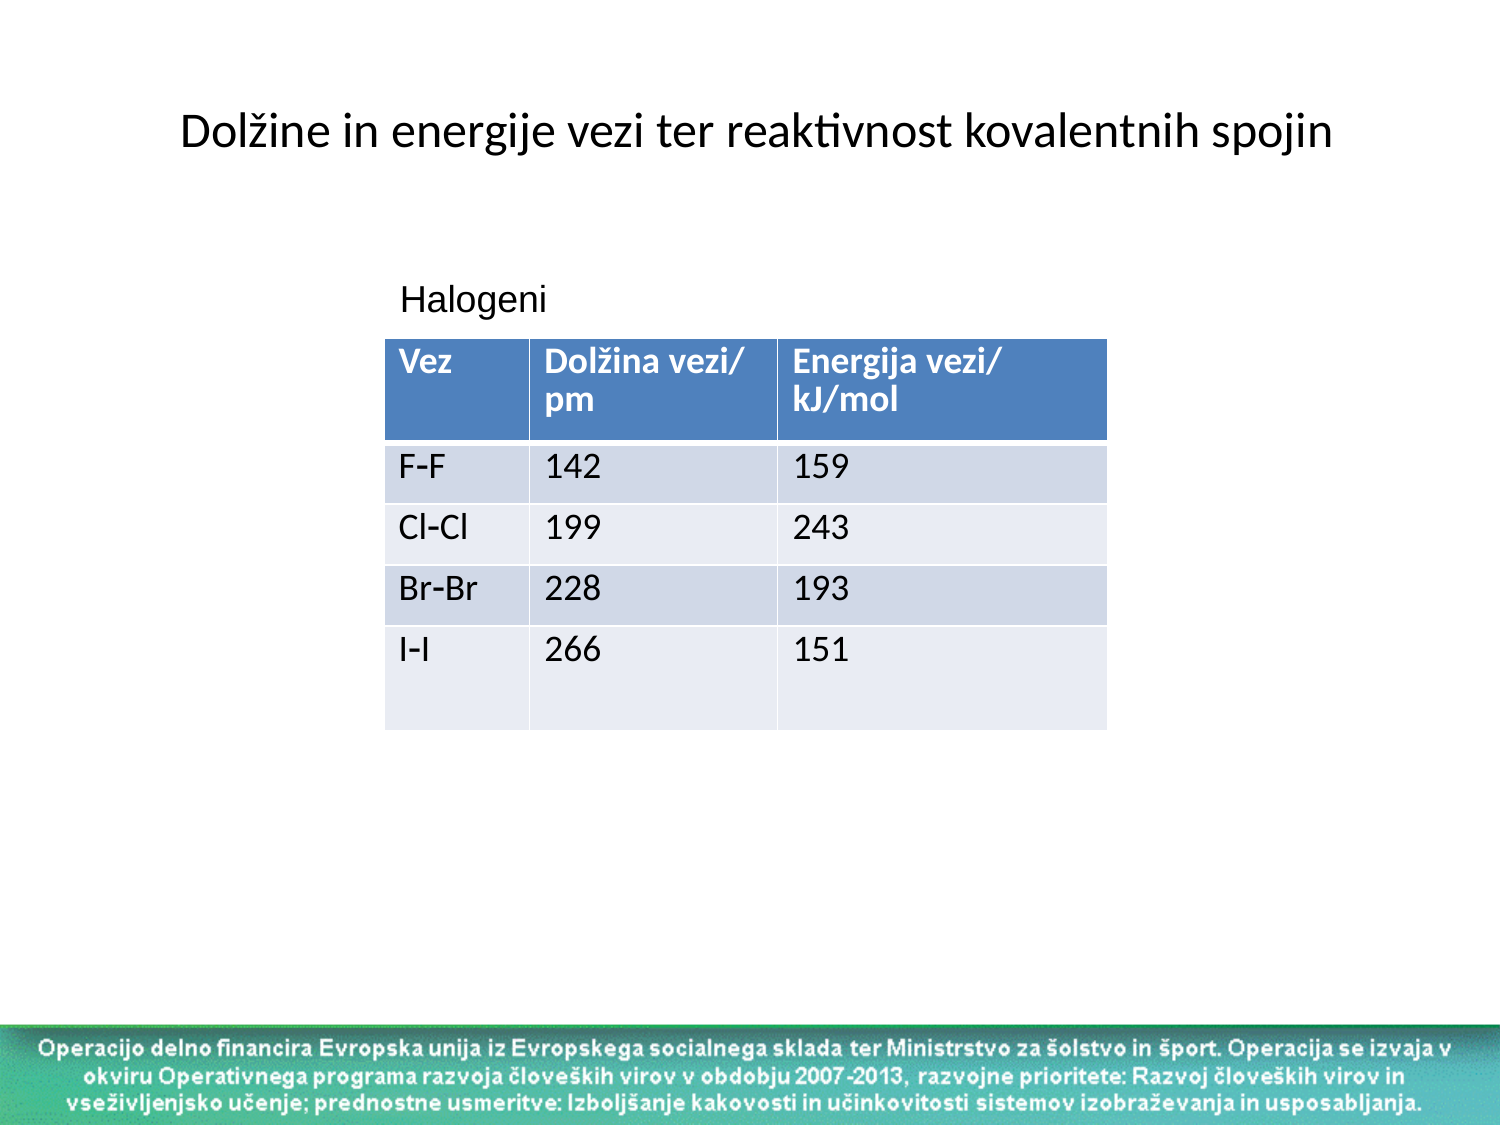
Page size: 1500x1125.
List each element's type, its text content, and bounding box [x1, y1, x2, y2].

table_header Energija vezi/ kJ/mol [778, 339, 1107, 440]
table_cell 142 [530, 446, 777, 503]
table_header Dolžina vezi/ pm [530, 339, 777, 440]
table_cell 151 [778, 627, 1107, 730]
table_cell 199 [530, 505, 777, 564]
text_box Halogeni [385, 267, 563, 327]
picture [0, 0, 1500, 1125]
table_cell 159 [778, 446, 1107, 503]
table_cell 228 [530, 566, 777, 625]
table_cell II [385, 627, 529, 730]
table_cell 266 [530, 627, 777, 730]
table_header Vez [385, 339, 529, 440]
text_box Dolžine in energije vezi ter reaktivnost kovalentnih spojin [165, 89, 1349, 165]
table_cell 243 [778, 505, 1107, 564]
table_cell ClCl [385, 505, 529, 564]
table_cell 193 [778, 566, 1107, 625]
table_cell FF [385, 446, 529, 503]
table_cell BrBr [385, 566, 529, 625]
